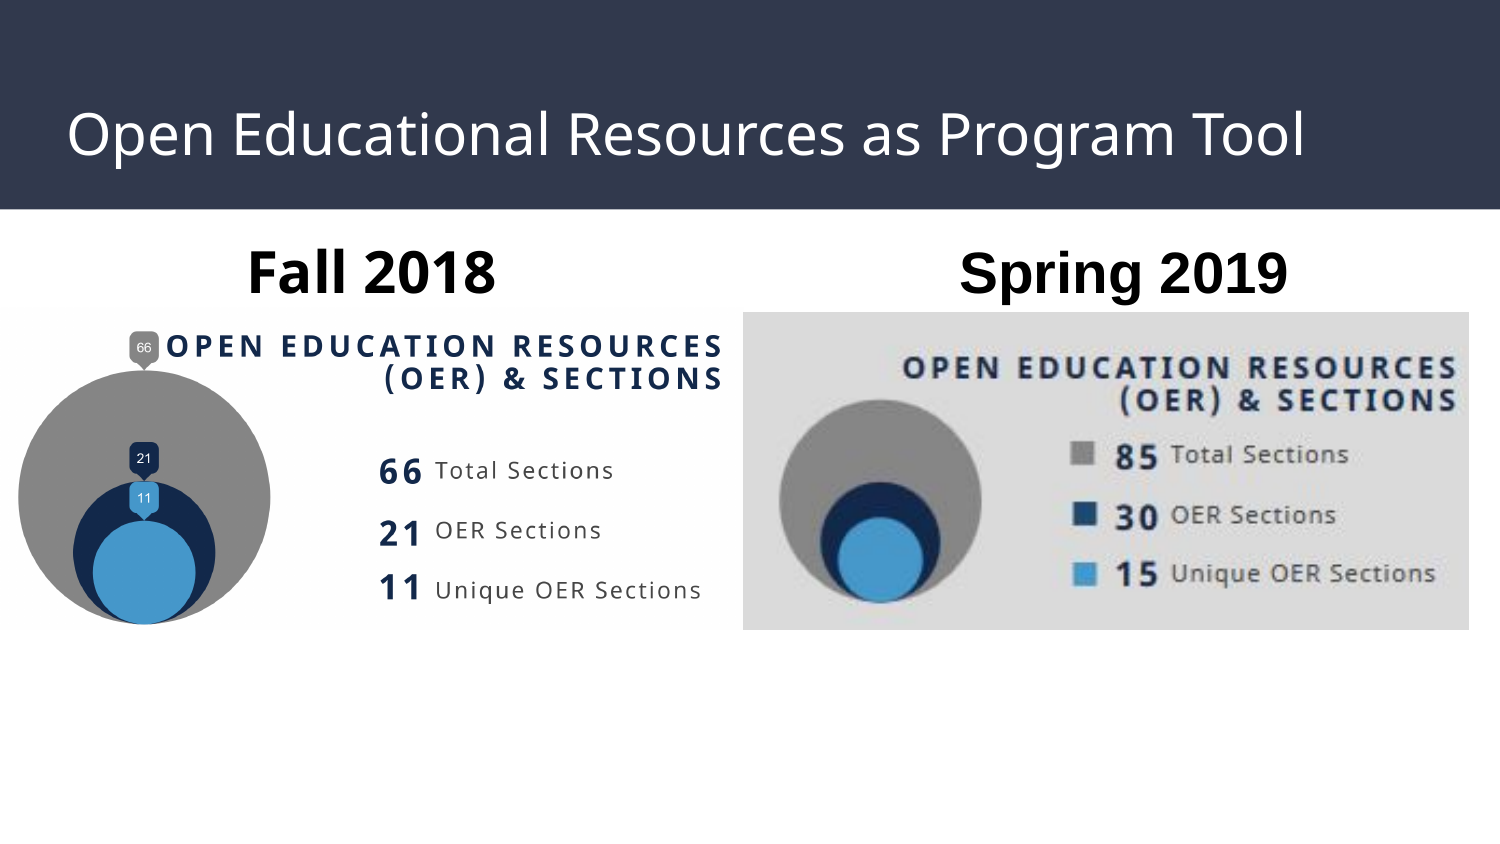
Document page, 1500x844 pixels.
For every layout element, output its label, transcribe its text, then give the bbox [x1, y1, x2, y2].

text_box Spring 2019 [944, 227, 1305, 311]
text_box Fall 2018 [231, 227, 512, 305]
picture [0, 307, 1470, 630]
title Open Educational Resources as Program Tool [51, 82, 1449, 185]
